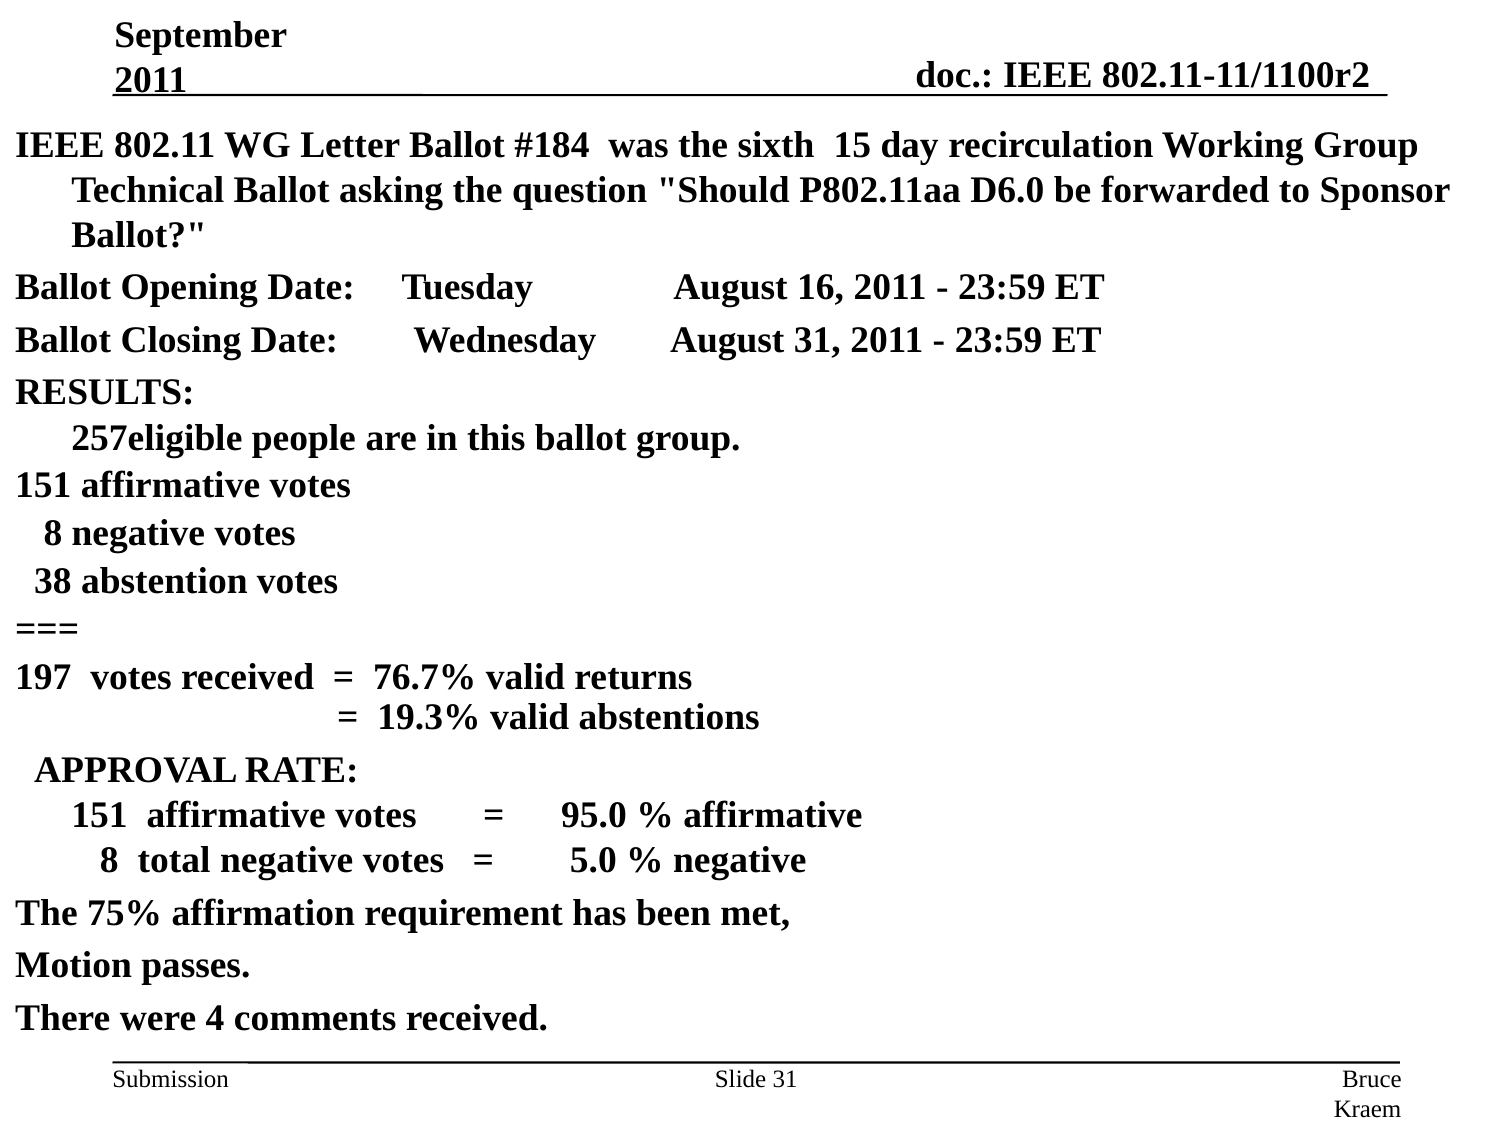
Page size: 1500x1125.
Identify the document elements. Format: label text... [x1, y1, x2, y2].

list IEEE 802.11 WG Letter Ballot #184 was the sixth 15 day recirculation Working Group Technical Ballot asking the question "Should P802.11aa D6.0 be forwarded to Sponsor Ballot?" Ballot Opening Date: Tuesday August 16, 2011 - 23:59 ET Ballot Closing Date: Wednesday August 31, 2011 - 23:59 ET RESULTS: 257eligible people are in this ballot group. 151 affirmative votes 8 negative votes 38 abstention votes === 197 votes received = 76.7% valid returns = 19.3% valid abstentions APPROVAL RATE: 151 affirmative votes = 95.0 % affirmative 8 total negative votes = 5.0 % negative The 75% affirmation requirement has been met, Motion passes. There were 4 comments received. [0, 112, 1500, 1051]
footer Bruce Kraemer (Marvell) [1325, 1062, 1402, 1093]
slide_number Slide 31 [712, 1062, 800, 1093]
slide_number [114, 54, 372, 100]
